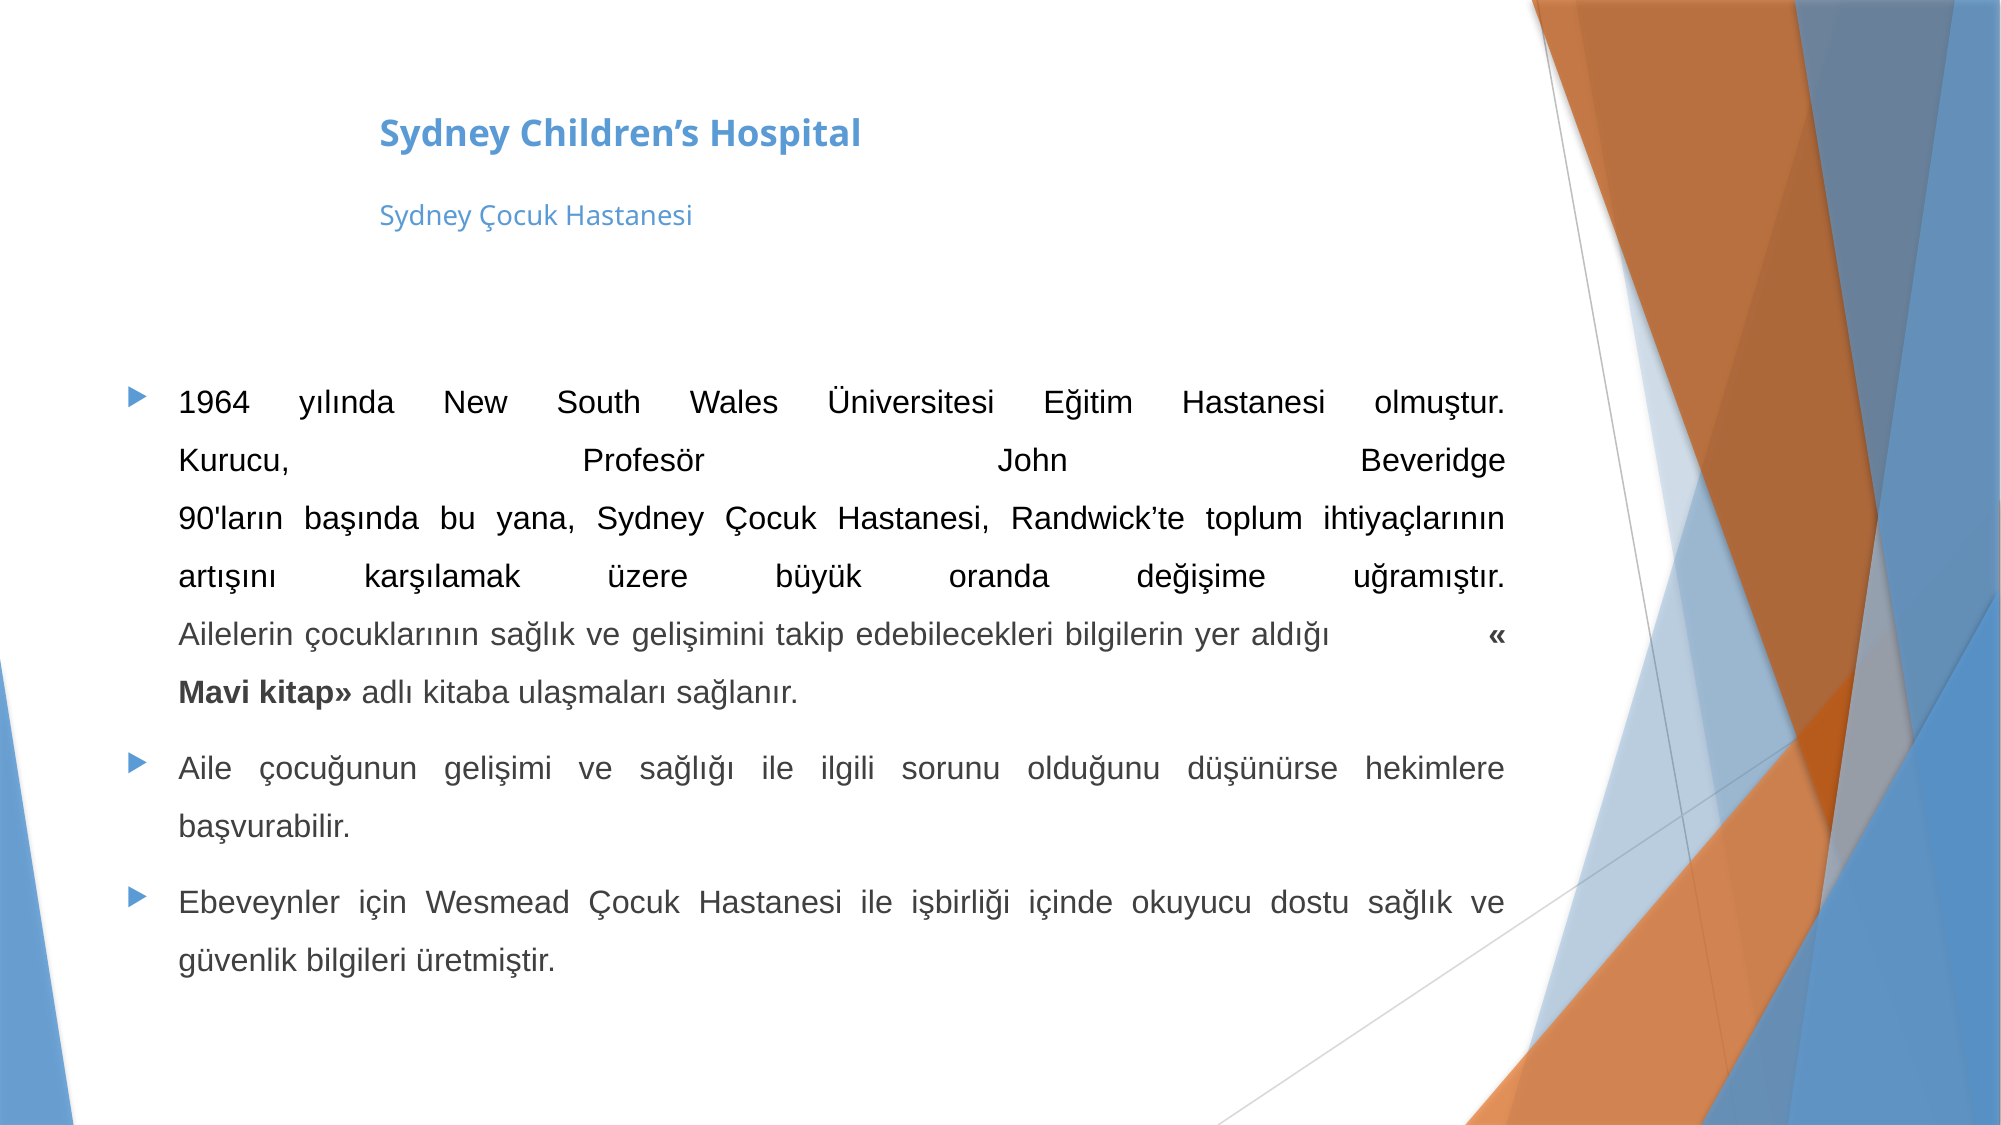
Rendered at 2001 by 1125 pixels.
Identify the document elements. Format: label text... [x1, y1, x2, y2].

title Sydney Children’s Hospital Sydney Çocuk Hastanesi [364, 102, 1888, 329]
list 1964 yılında New South Wales Üniversitesi Eğitim Hastanesi olmuştur. Kurucu, Profesör John Beveridge 90'ların başında bu yana, Sydney Çocuk Hastanesi, Randwick’te toplum ihtiyaçlarının artışını karşılamak üzere büyük oranda değişime uğramıştır. Ailelerin çocuklarının sağlık ve gelişimini takip edebilecekleri bilgilerin yer aldığı « Mavi kitap» adlı kitaba ulaşmaları sağlanır. Aile çocuğunun gelişimi ve sağlığı ile ilgili sorunu olduğunu düşünürse hekimlere başvurabilir. Ebeveynler için Wesmead Çocuk Hastanesi ile işbirliği içinde okuyucu dostu sağlık ve güvenlik bilgileri üretmiştir. [111, 354, 1522, 992]
